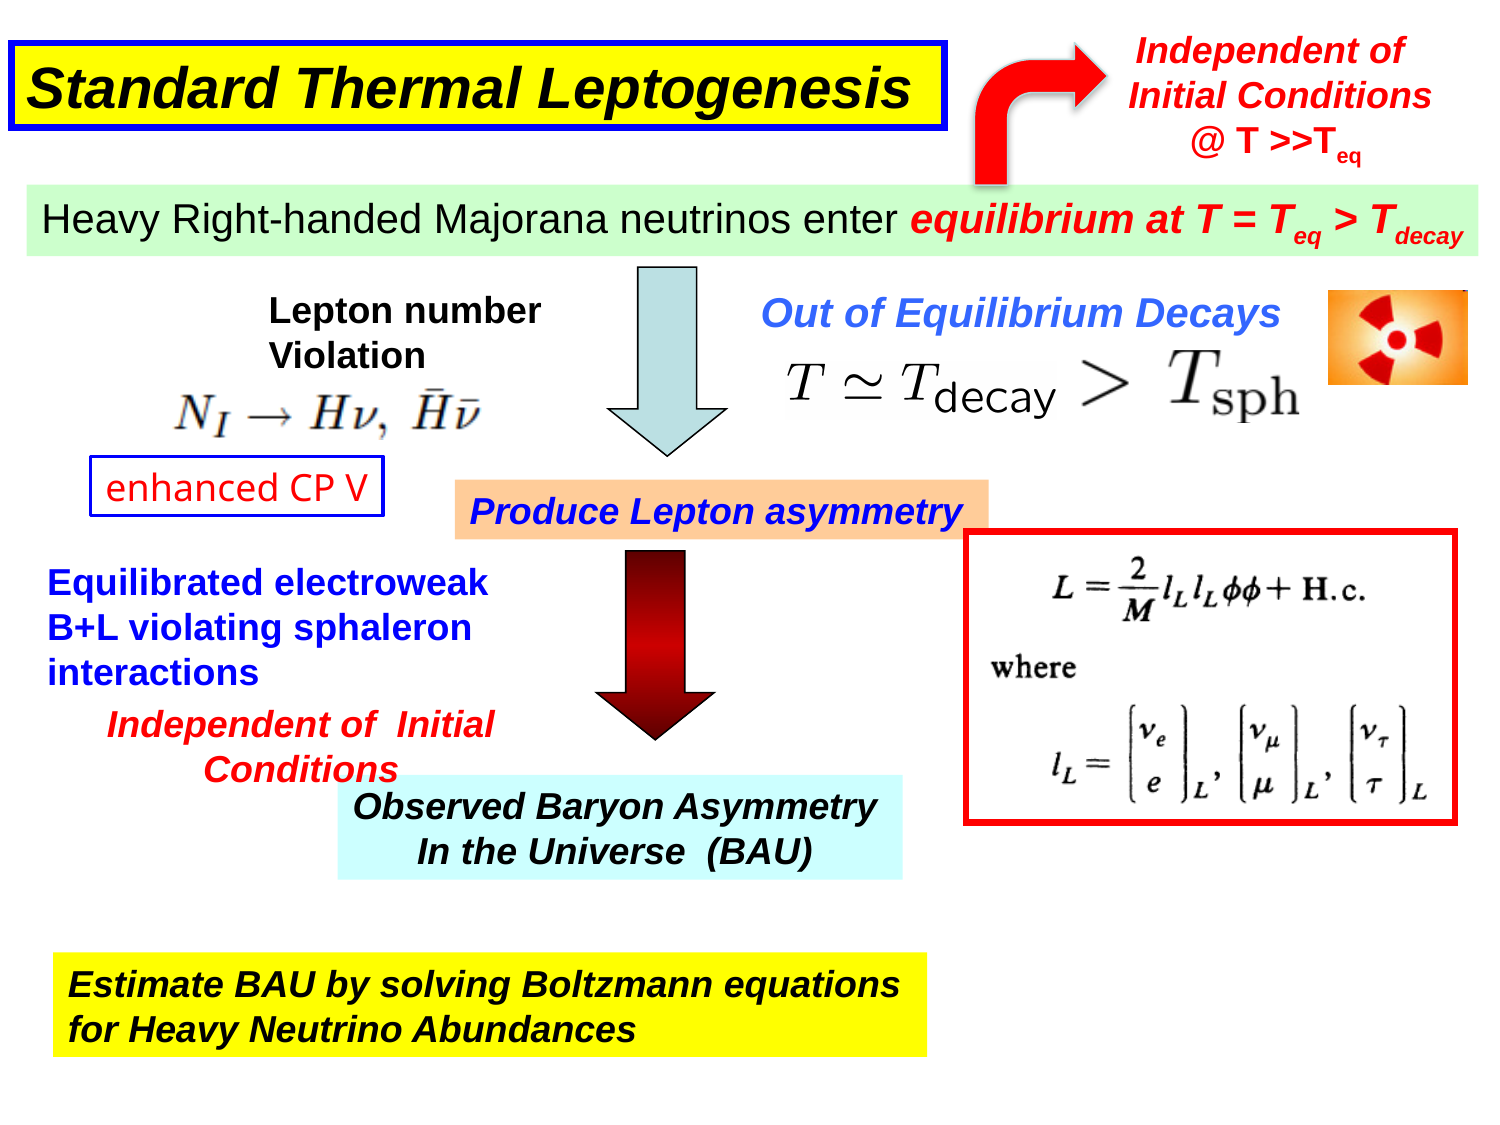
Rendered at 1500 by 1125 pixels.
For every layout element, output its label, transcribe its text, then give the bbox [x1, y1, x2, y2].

text_box Produce Lepton asymmetry [454, 479, 989, 540]
text_box Estimate BAU by solving Boltzmann equations for Heavy Neutrino Abundances [53, 952, 928, 1057]
text_box [608, 267, 727, 457]
text_box Independent of Initial Conditions @ T >>Teq [1051, 18, 1500, 175]
picture [170, 385, 488, 440]
picture [1080, 349, 1300, 424]
picture [785, 361, 1058, 420]
picture [1328, 290, 1469, 385]
picture [968, 534, 1453, 820]
text_box [662, 550, 715, 735]
text_box Out of Equilibrium Decays [745, 278, 1298, 344]
text_box [973, 41, 1109, 186]
text_box Independent of Initial Conditions [76, 692, 526, 798]
text_box Equilibrated electroweak B+L violating sphaleron interactions [32, 550, 662, 746]
text_box Heavy Right-handed Majorana neutrinos enter equilibrium at T = Teq > Tdecay [26, 184, 1479, 257]
text_box Lepton number Violation [253, 278, 568, 384]
text_box Observed Baryon Asymmetry In the Universe (BAU) [337, 774, 903, 880]
text_box enhanced CP V [90, 456, 384, 516]
text_box Standard Thermal Leptogenesis [11, 42, 945, 128]
